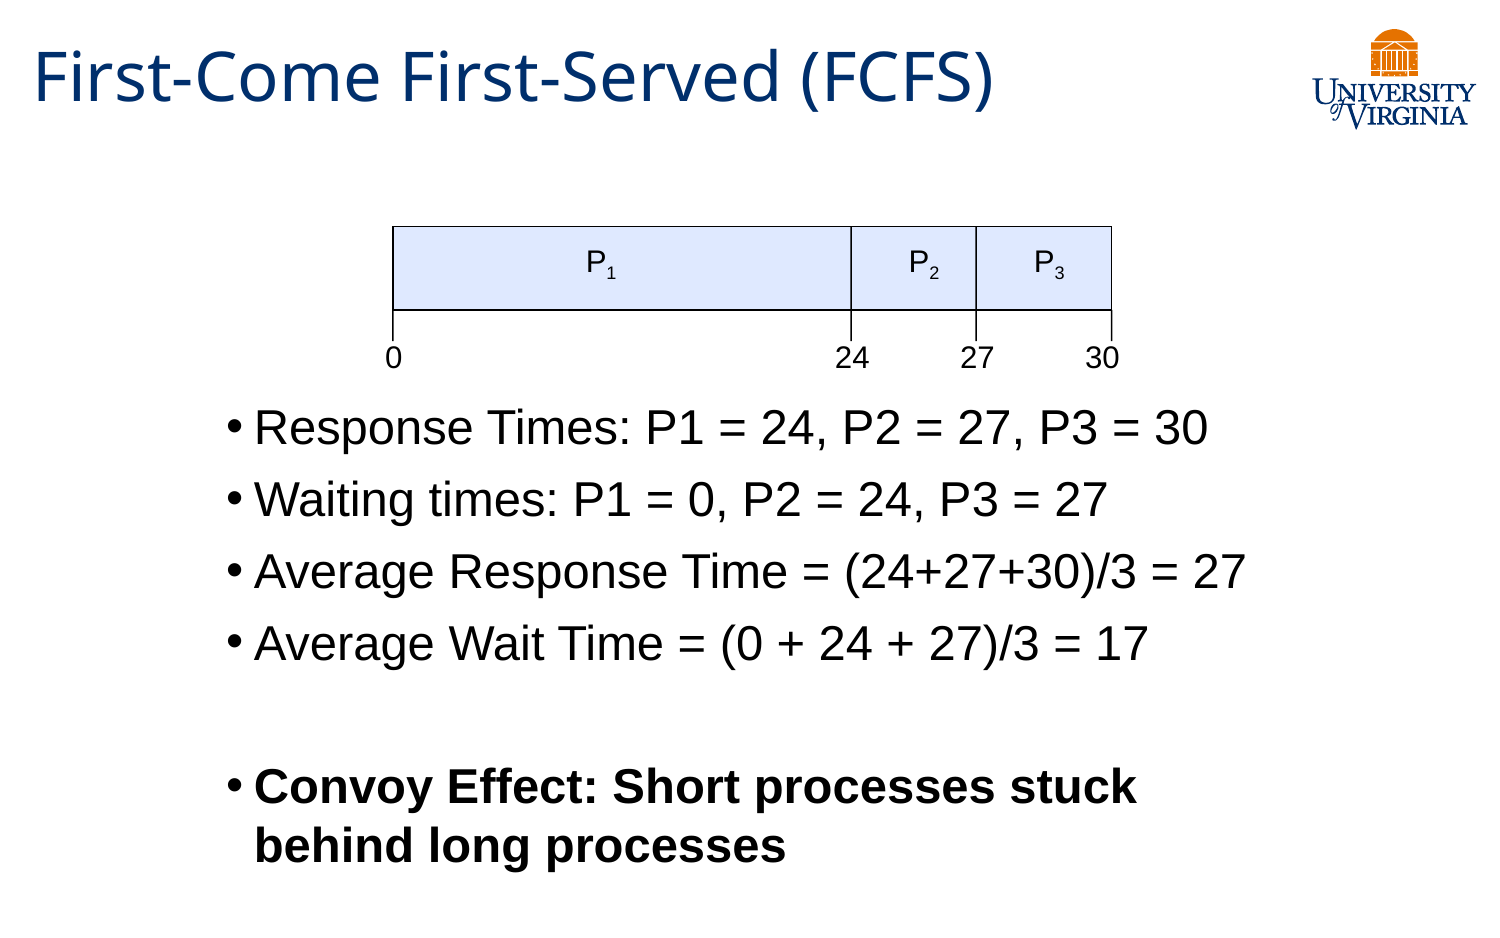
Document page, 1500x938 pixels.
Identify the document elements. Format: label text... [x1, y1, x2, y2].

list Response Times: P1 = 24, P2 = 27, P3 = 30 Waiting times: P1 = 0, P2 = 24, P3 = 27 Average Response Time = (24+27+30)/3 = 27 Average Wait Time = (0 + 24 + 27)/3 = 17 Convoy Effect: Short processes stuck behind long processes [210, 388, 1289, 888]
title First-Come First-Served (FCFS) [17, 14, 1297, 145]
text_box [370, 226, 1136, 383]
